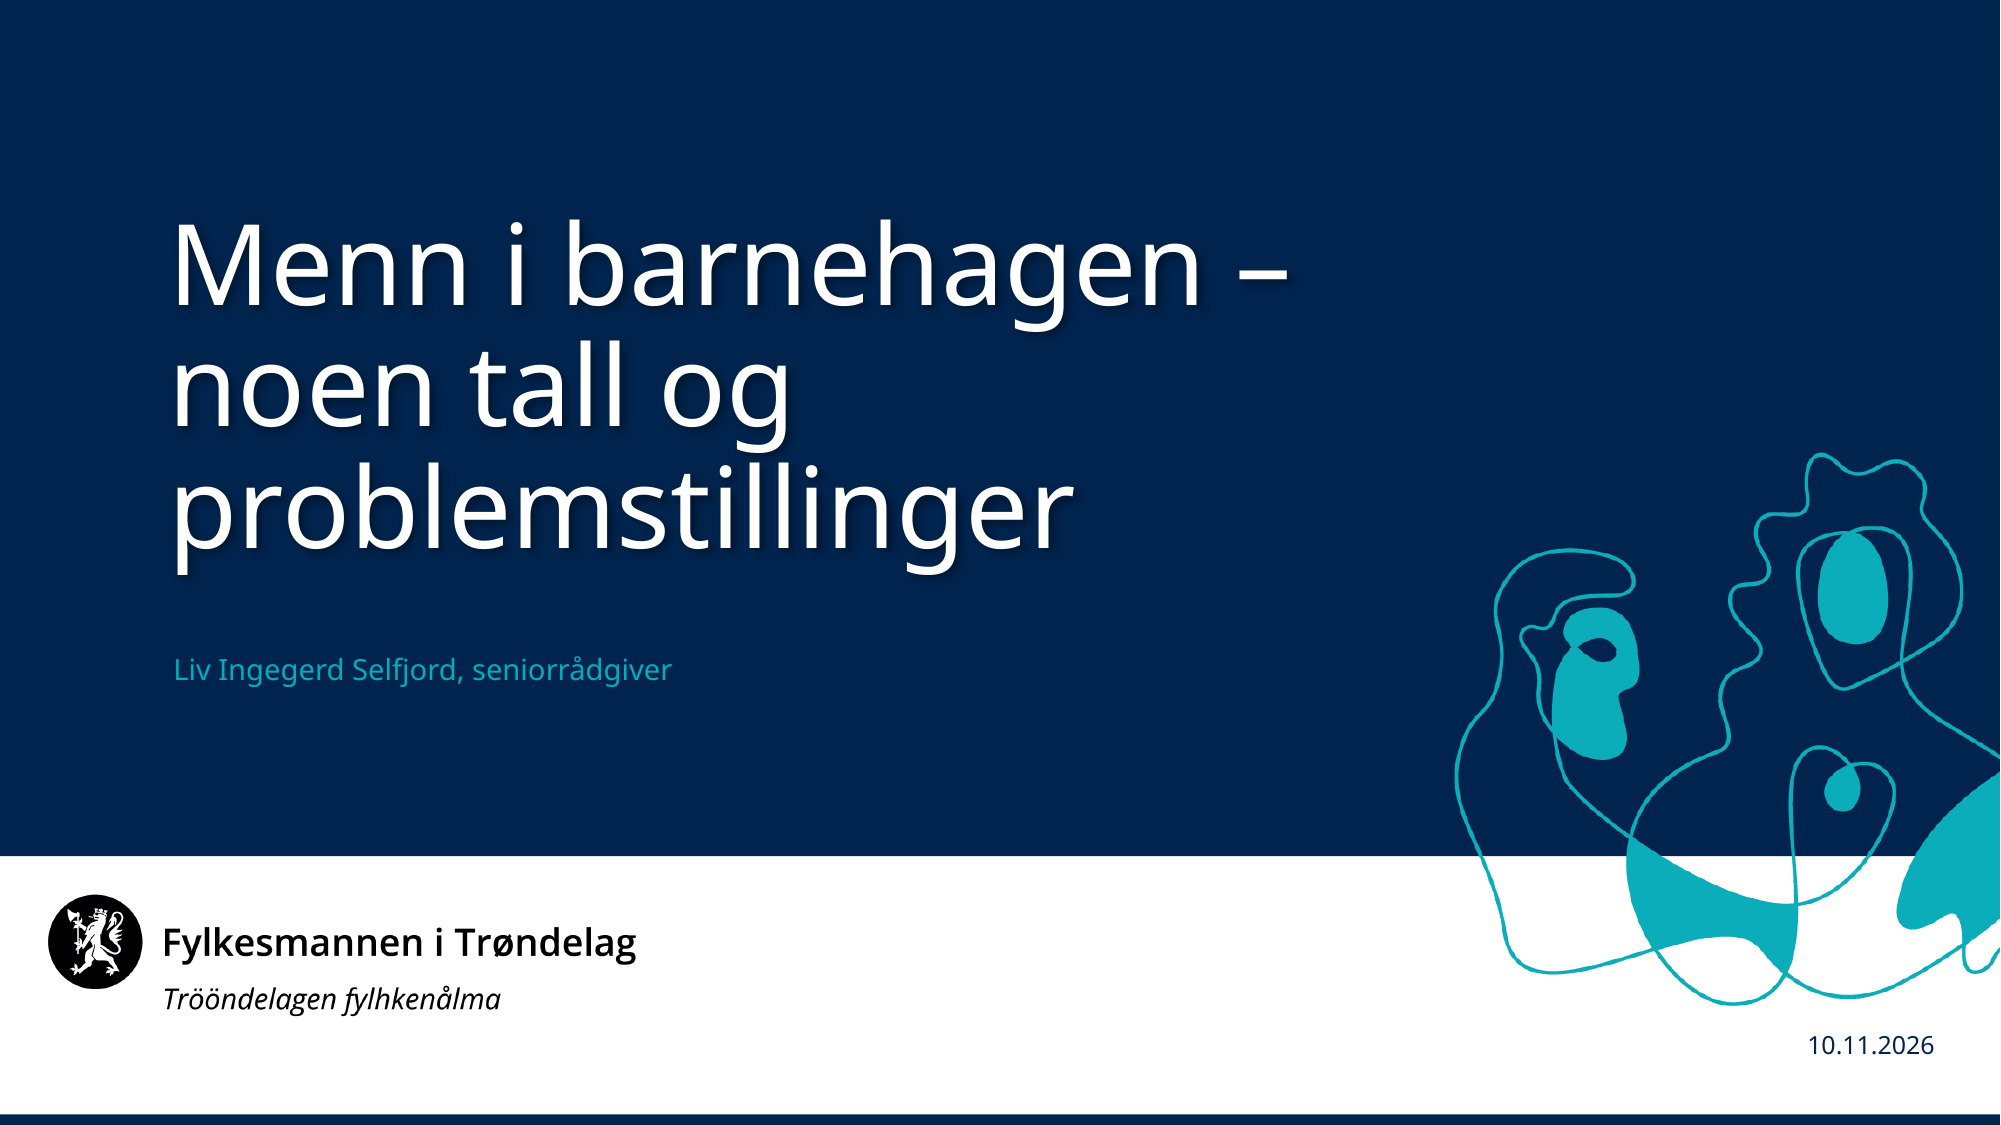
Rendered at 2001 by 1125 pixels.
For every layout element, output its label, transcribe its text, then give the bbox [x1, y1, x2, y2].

picture [1454, 452, 2000, 1006]
list Liv Ingegerd Selfjord, seniorrådgiver [158, 648, 1002, 819]
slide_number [1772, 1027, 1950, 1066]
list Menn i barnehagen – noen tall og problemstillinger [153, 157, 1509, 580]
picture [0, 818, 856, 1087]
